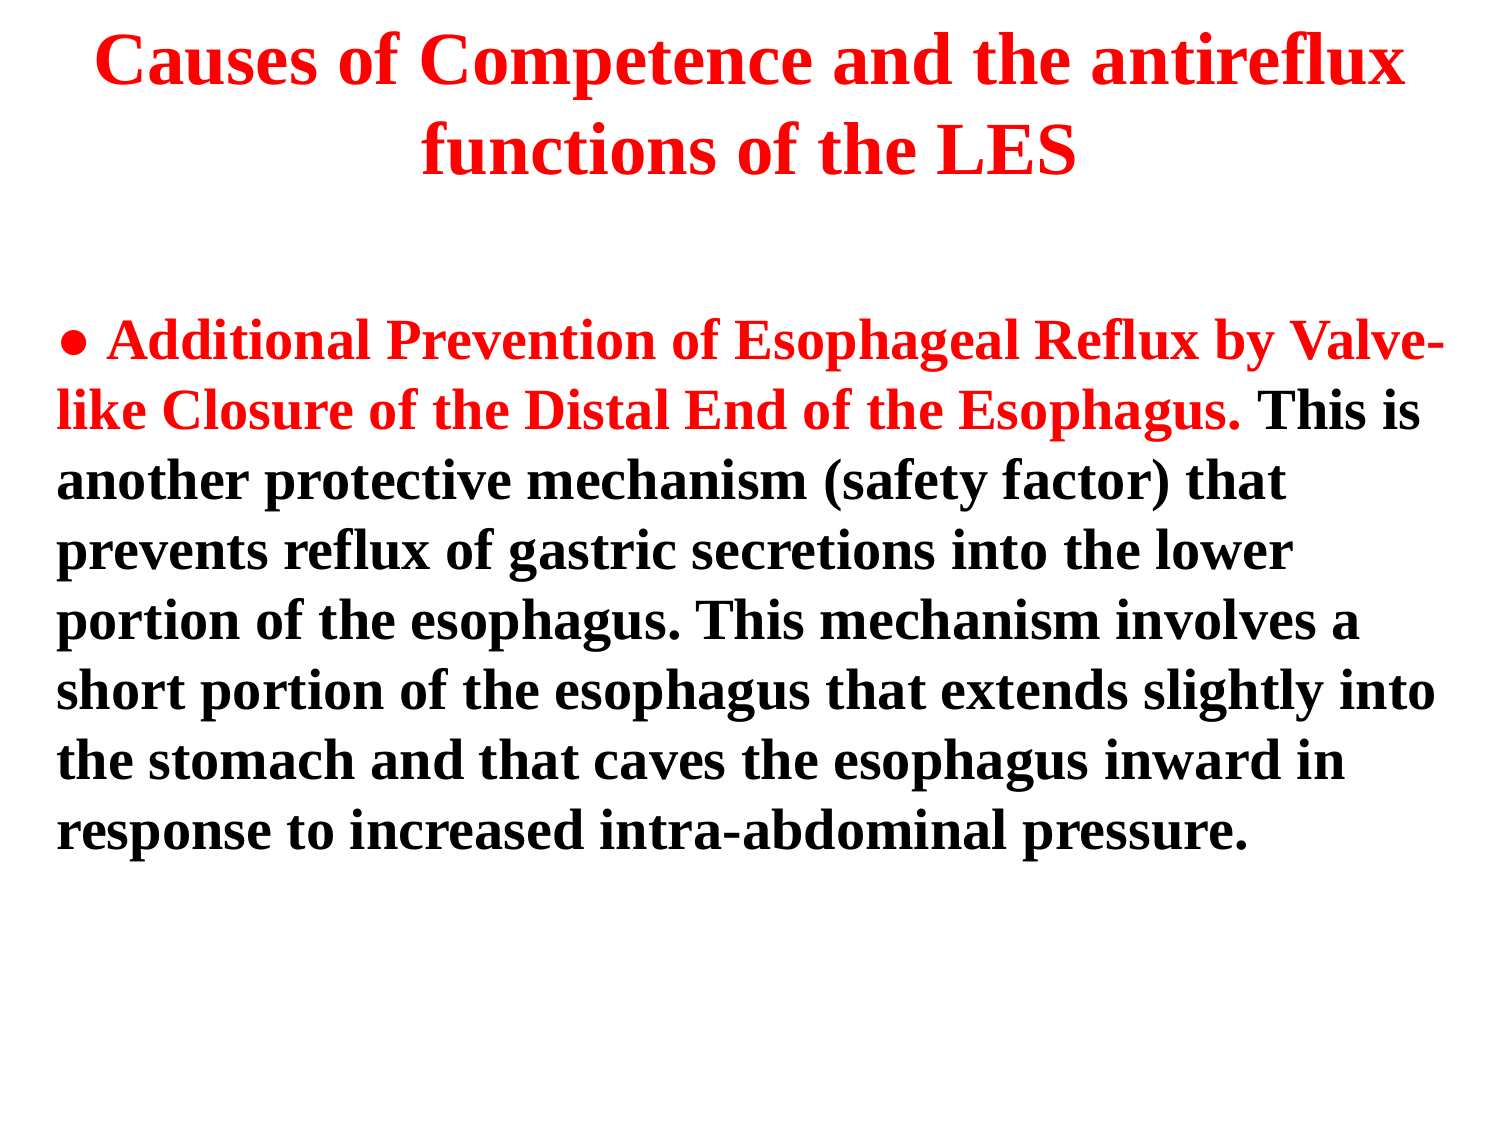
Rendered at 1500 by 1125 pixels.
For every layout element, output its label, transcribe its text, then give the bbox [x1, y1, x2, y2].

list ● Additional Prevention of Esophageal Reflux by Valve-like Closure of the Distal End of the Esophagus. This is another protective mechanism (safety factor) that prevents reflux of gastric secretions into the lower portion of the esophagus. This mechanism involves a short portion of the esophagus that extends slightly into the stomach and that caves the esophagus inward in response to increased intra-abdominal pressure. [41, 293, 1487, 882]
title Causes of Competence and the antireflux functions of the LES [0, 30, 1500, 169]
